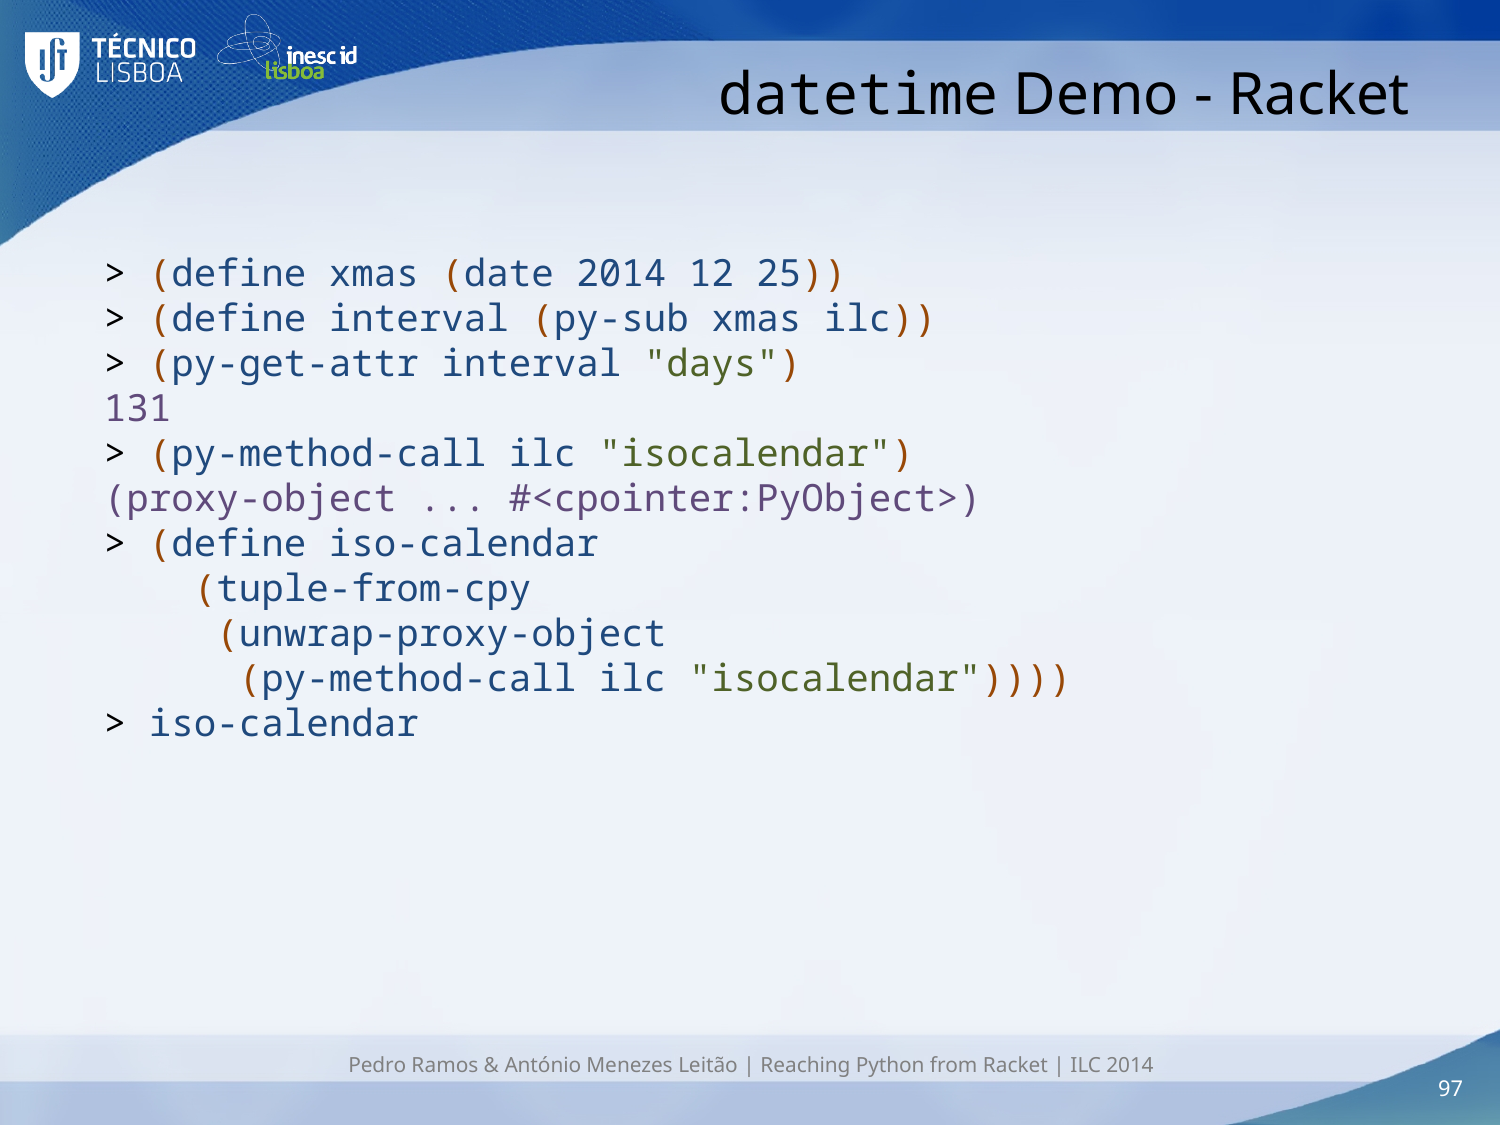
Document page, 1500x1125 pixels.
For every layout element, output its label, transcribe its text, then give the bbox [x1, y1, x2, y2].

text_box > (define xmas (date 2014 12 25)) > (define interval (py-sub xmas ilc)) > (py-get-attr interval "days") 131 > (py-method-call ilc "isocalendar") (proxy-object ... #<cpointer:PyObject>) > (define iso-calendar (tuple-from-cpy (unwrap-proxy-object (py-method-call ilc "isocalendar")))) > iso-calendar [74, 219, 1423, 774]
slide_number 97 [1128, 1059, 1478, 1119]
picture [0, 0, 1500, 1125]
text_box Pedro Ramos & António Menezes Leitão | Reaching Python from Racket | ILC 2014 [147, 1033, 1355, 1094]
title datetime Demo - Racket [383, 30, 1425, 152]
